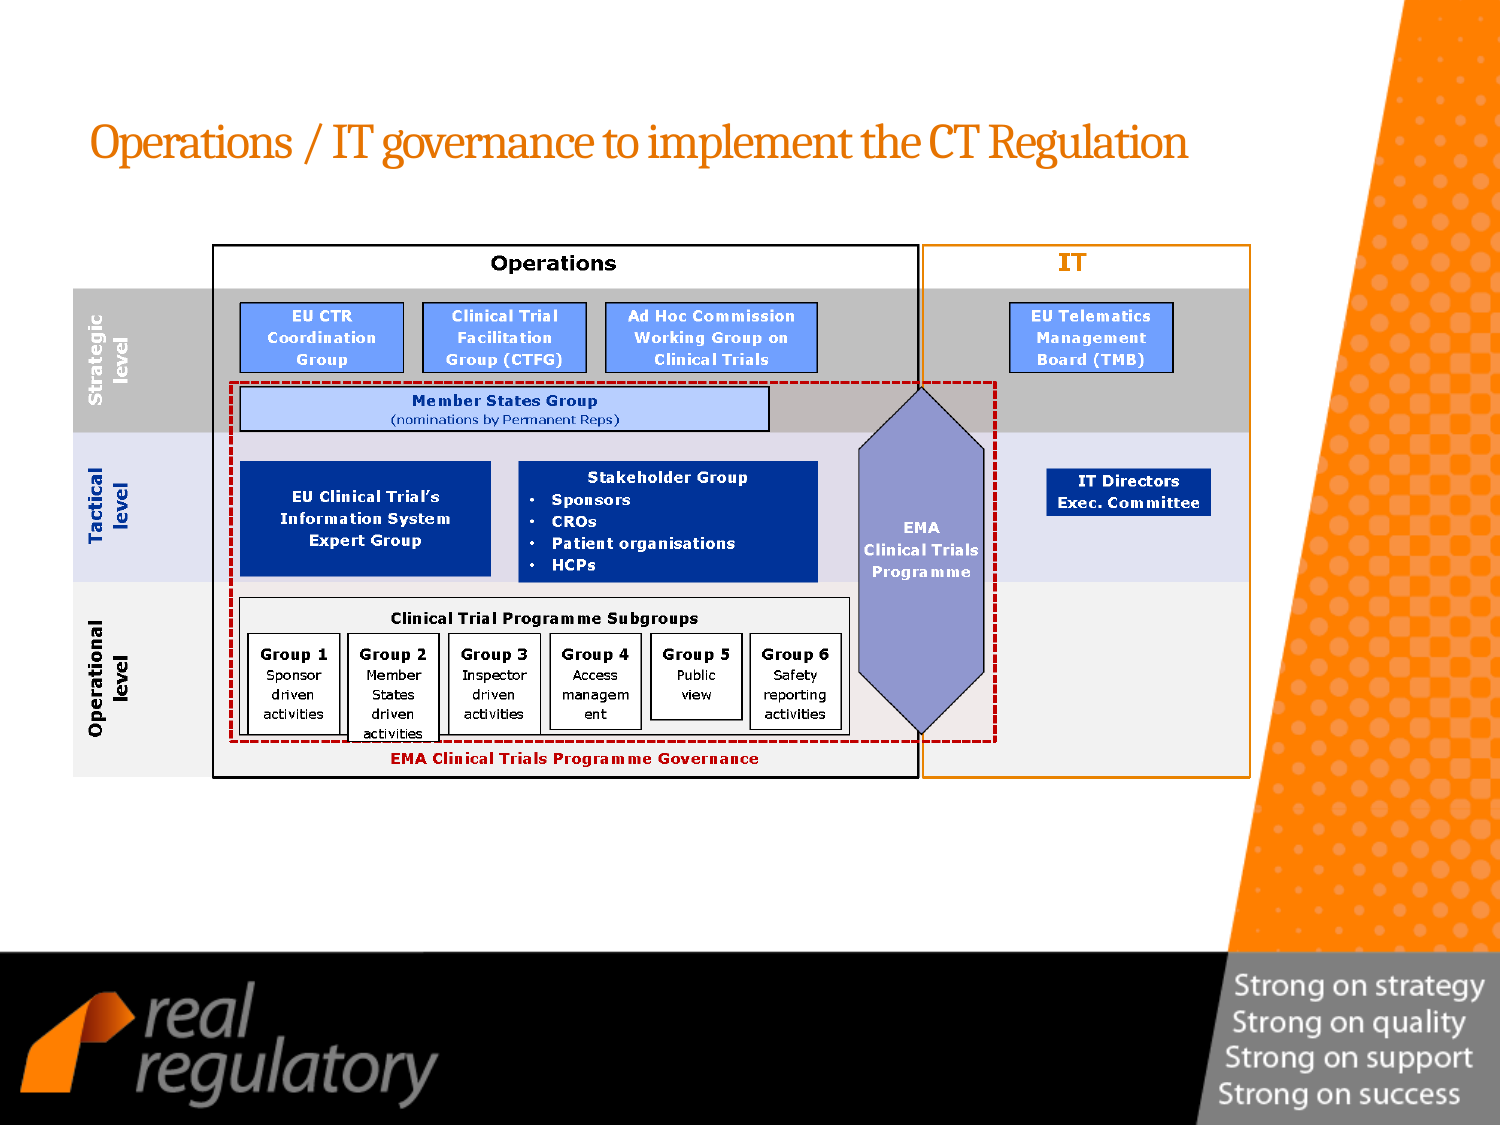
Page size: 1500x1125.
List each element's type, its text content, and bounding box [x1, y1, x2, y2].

picture [0, 0, 1500, 1125]
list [64, 232, 1259, 783]
title Operations / IT governance to implement the CT Regulation [75, 45, 1325, 233]
